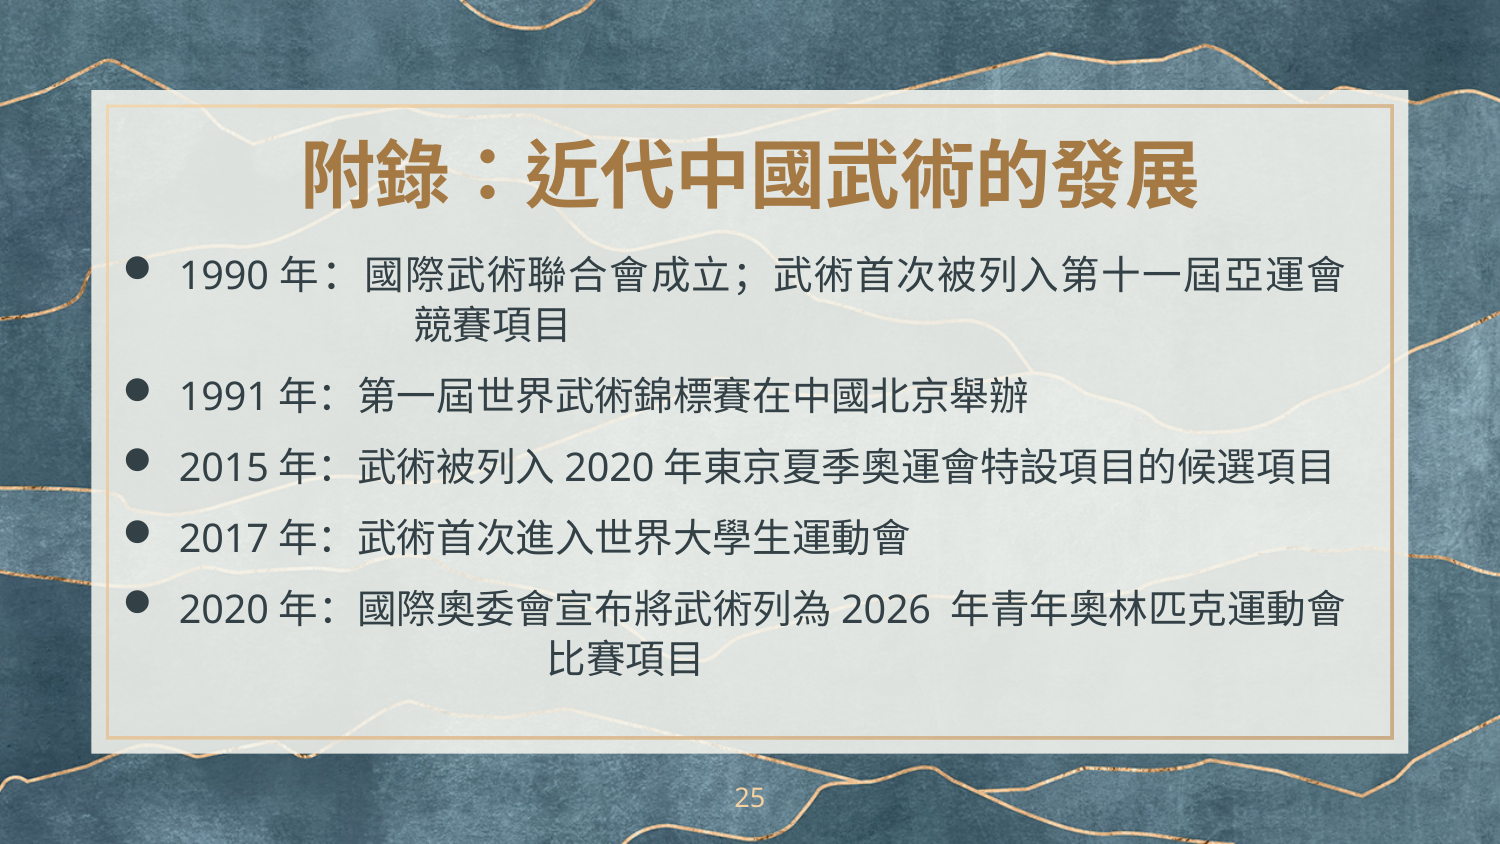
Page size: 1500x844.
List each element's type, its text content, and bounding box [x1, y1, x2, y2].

picture [0, 0, 1500, 844]
title 附錄：近代中國武術的發展 [170, 121, 1330, 236]
slide_number 25 [705, 753, 795, 844]
list 1990年：國際武術聯合會成立；武術首次被列入第十一屆亞運會 競賽項目 1991年：第一屆世界武術錦標賽在中國北京舉辦 2015年：武術被列入2020年東京夏季奧運會特設項目的候選項目 2017年：武術首次進入世界大學生運動會 2020年：國際奧委會宣布將武術列為2026 年青年奧林匹克運動會 比賽項目 [122, 247, 1346, 724]
